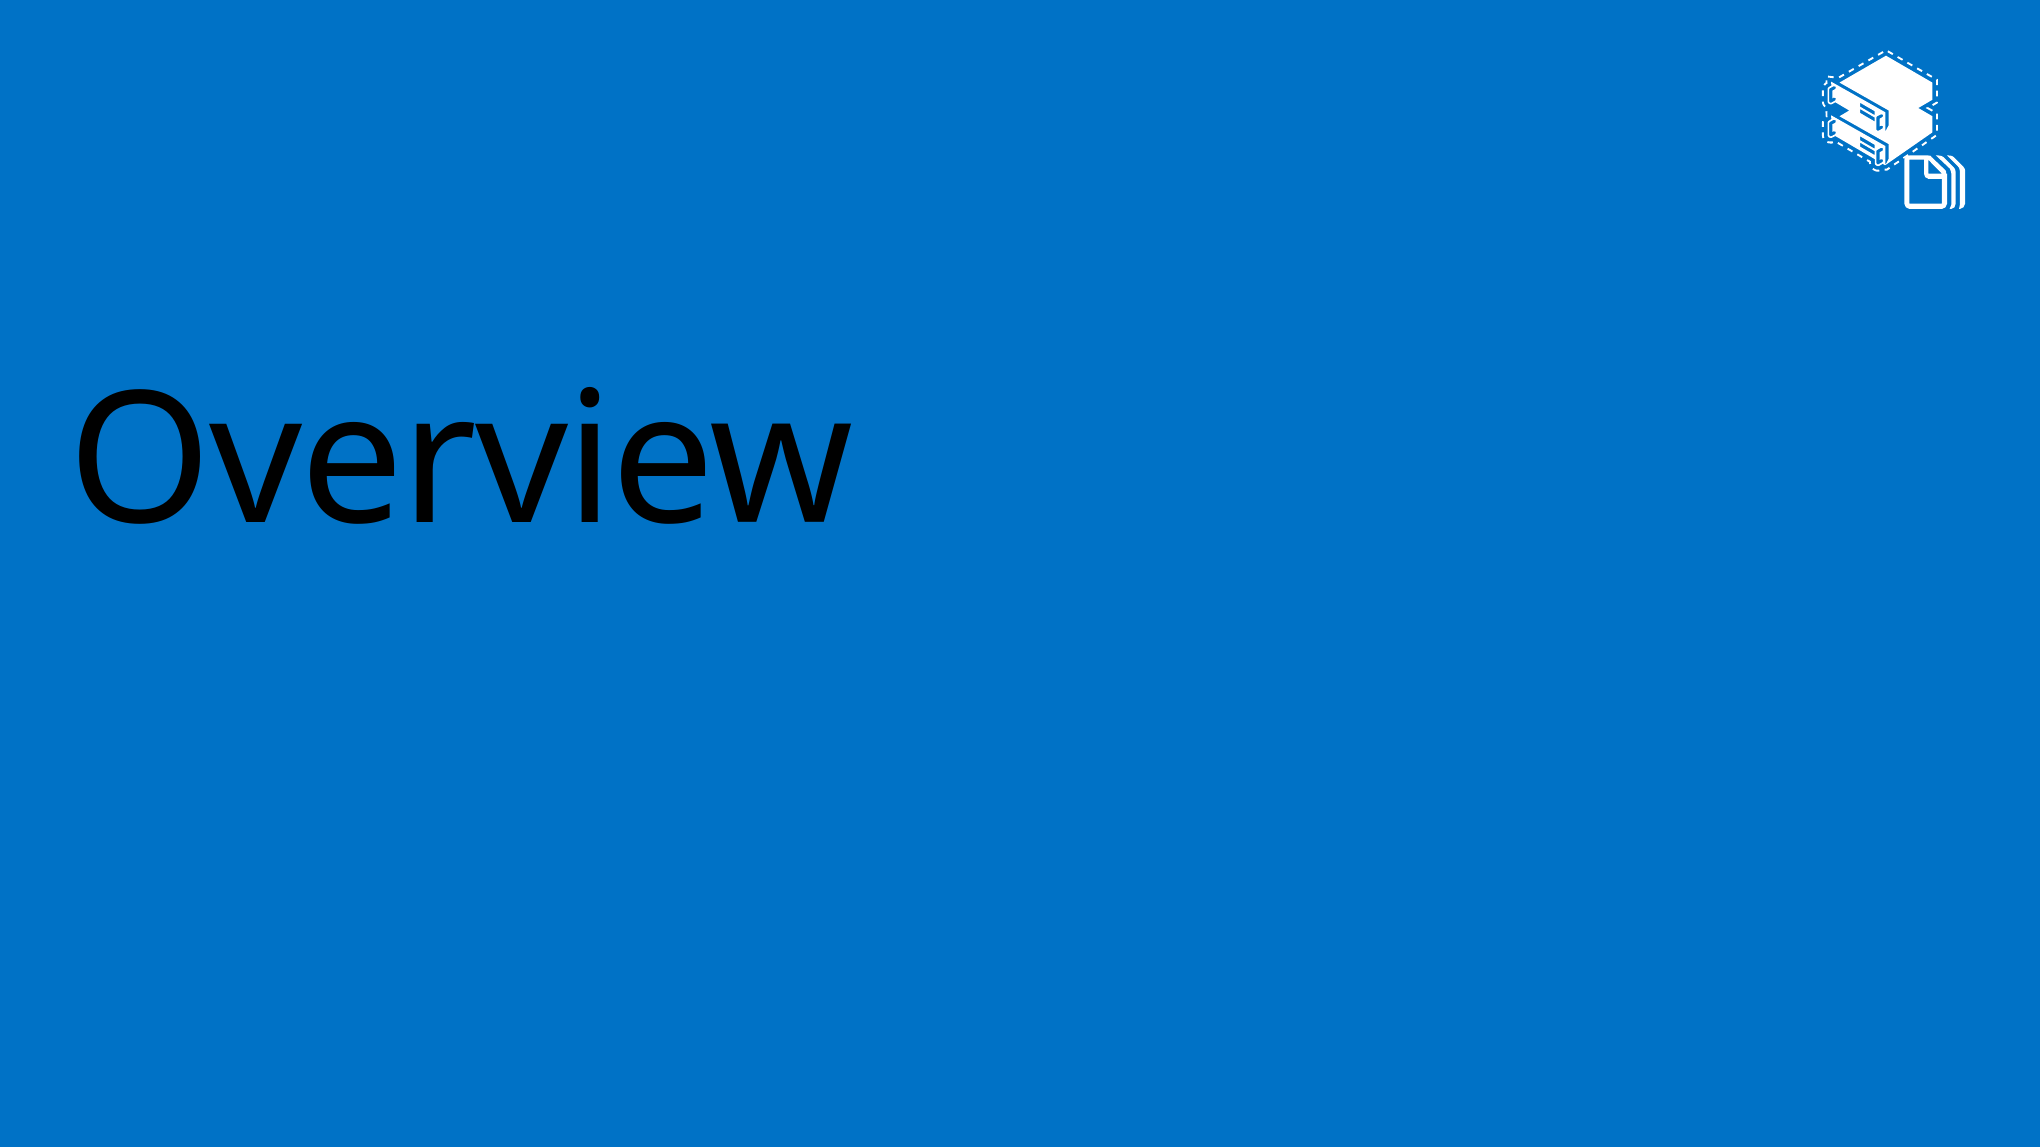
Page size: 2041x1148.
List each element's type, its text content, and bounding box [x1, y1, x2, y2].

title Overview [45, 348, 1996, 650]
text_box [1821, 50, 1966, 210]
